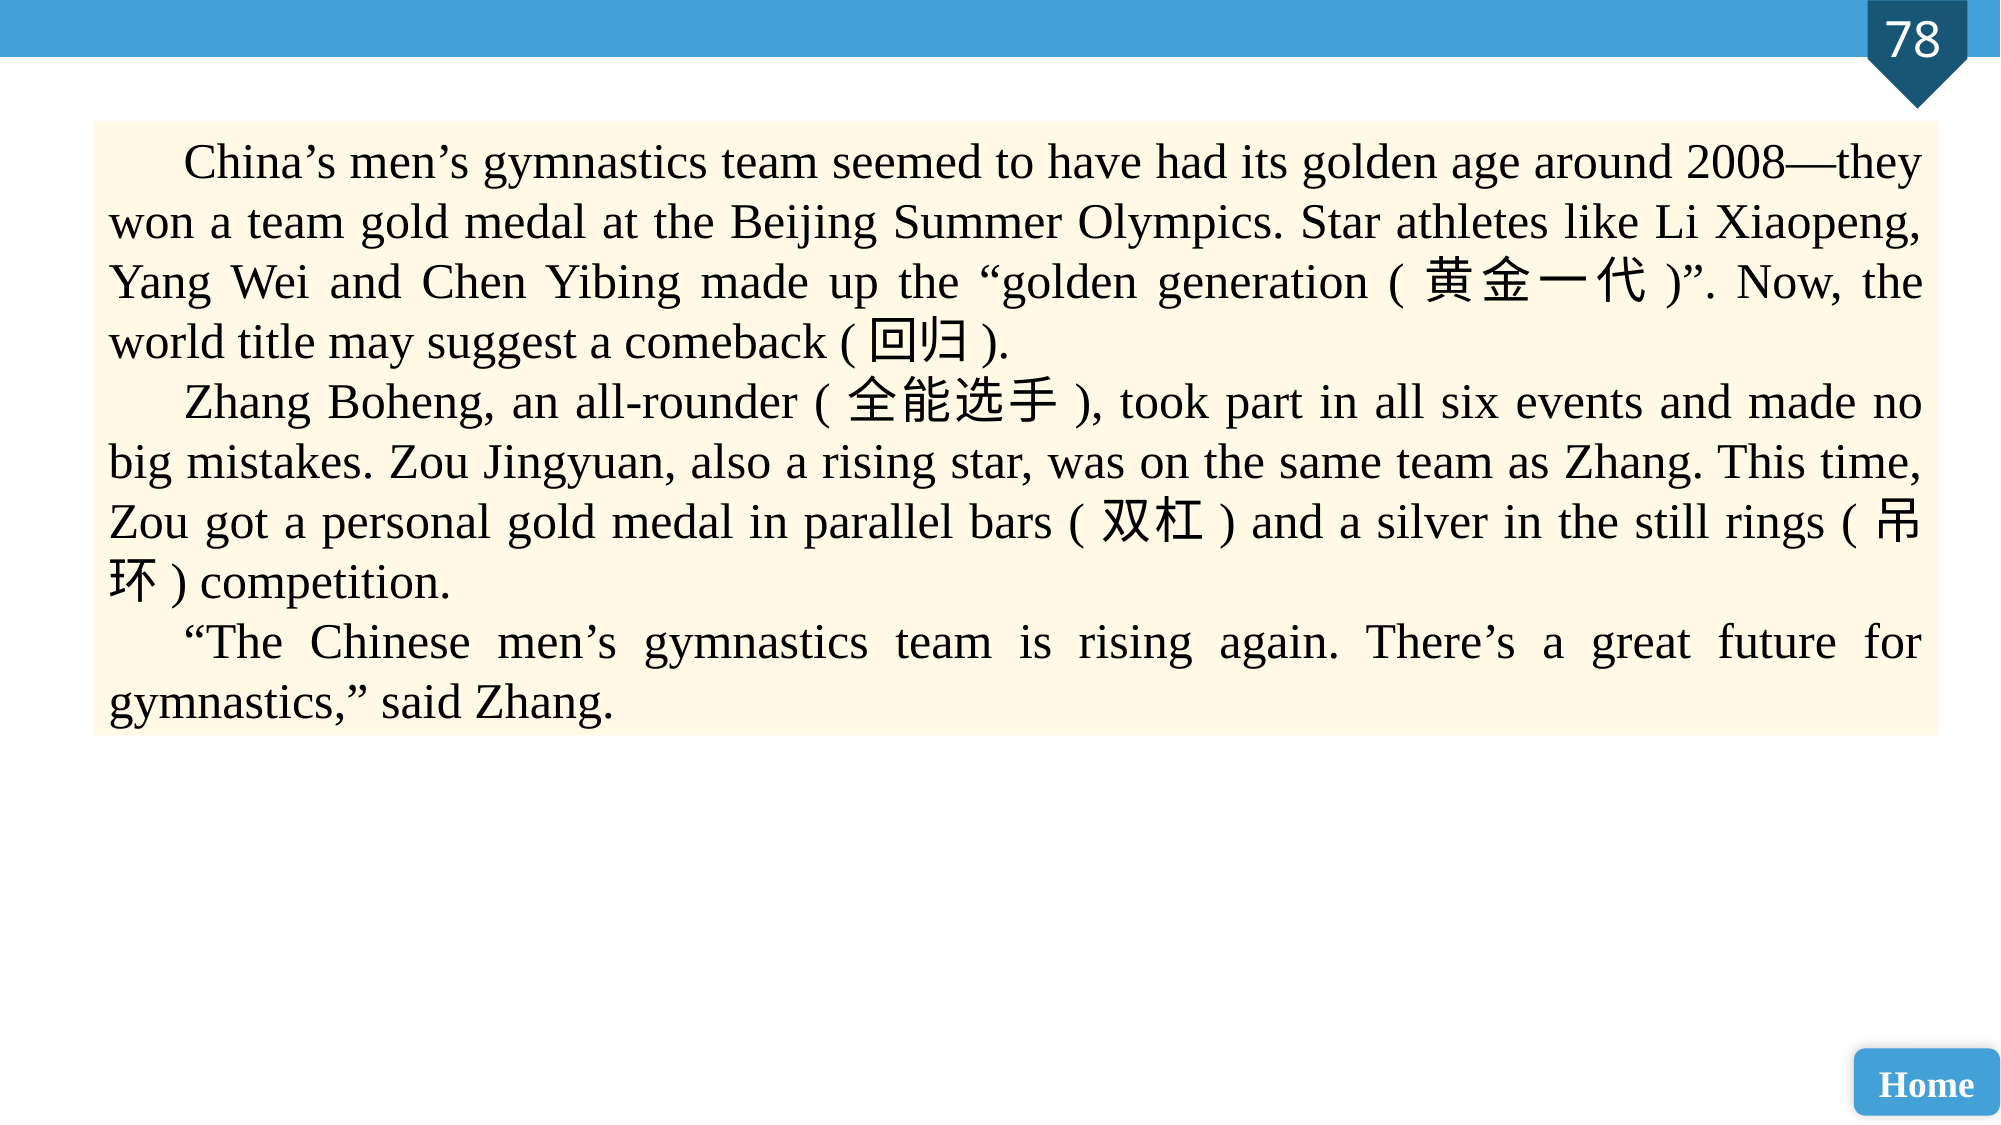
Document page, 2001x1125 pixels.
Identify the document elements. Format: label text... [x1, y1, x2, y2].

text_box China’s men’s gymnastics team seemed to have had its golden age around 2008—they won a team gold medal at the Beijing Summer Olympics. Star athletes like Li Xiaopeng, Yang Wei and Chen Yibing made up the “golden generation (黄金一代)”. Now, the world title may suggest a comeback (回归). Zhang Boheng, an all-rounder (全能选手), took part in all six events and made no big mistakes. Zou Jingyuan, also a rising star, was on the same team as Zhang. This time, Zou got a personal gold medal in parallel bars (双杠) and a silver in the still rings (吊环) competition. “The Chinese men’s gymnastics team is rising again. There’s a great future for gymnastics,” said Zhang. [93, 120, 1939, 736]
